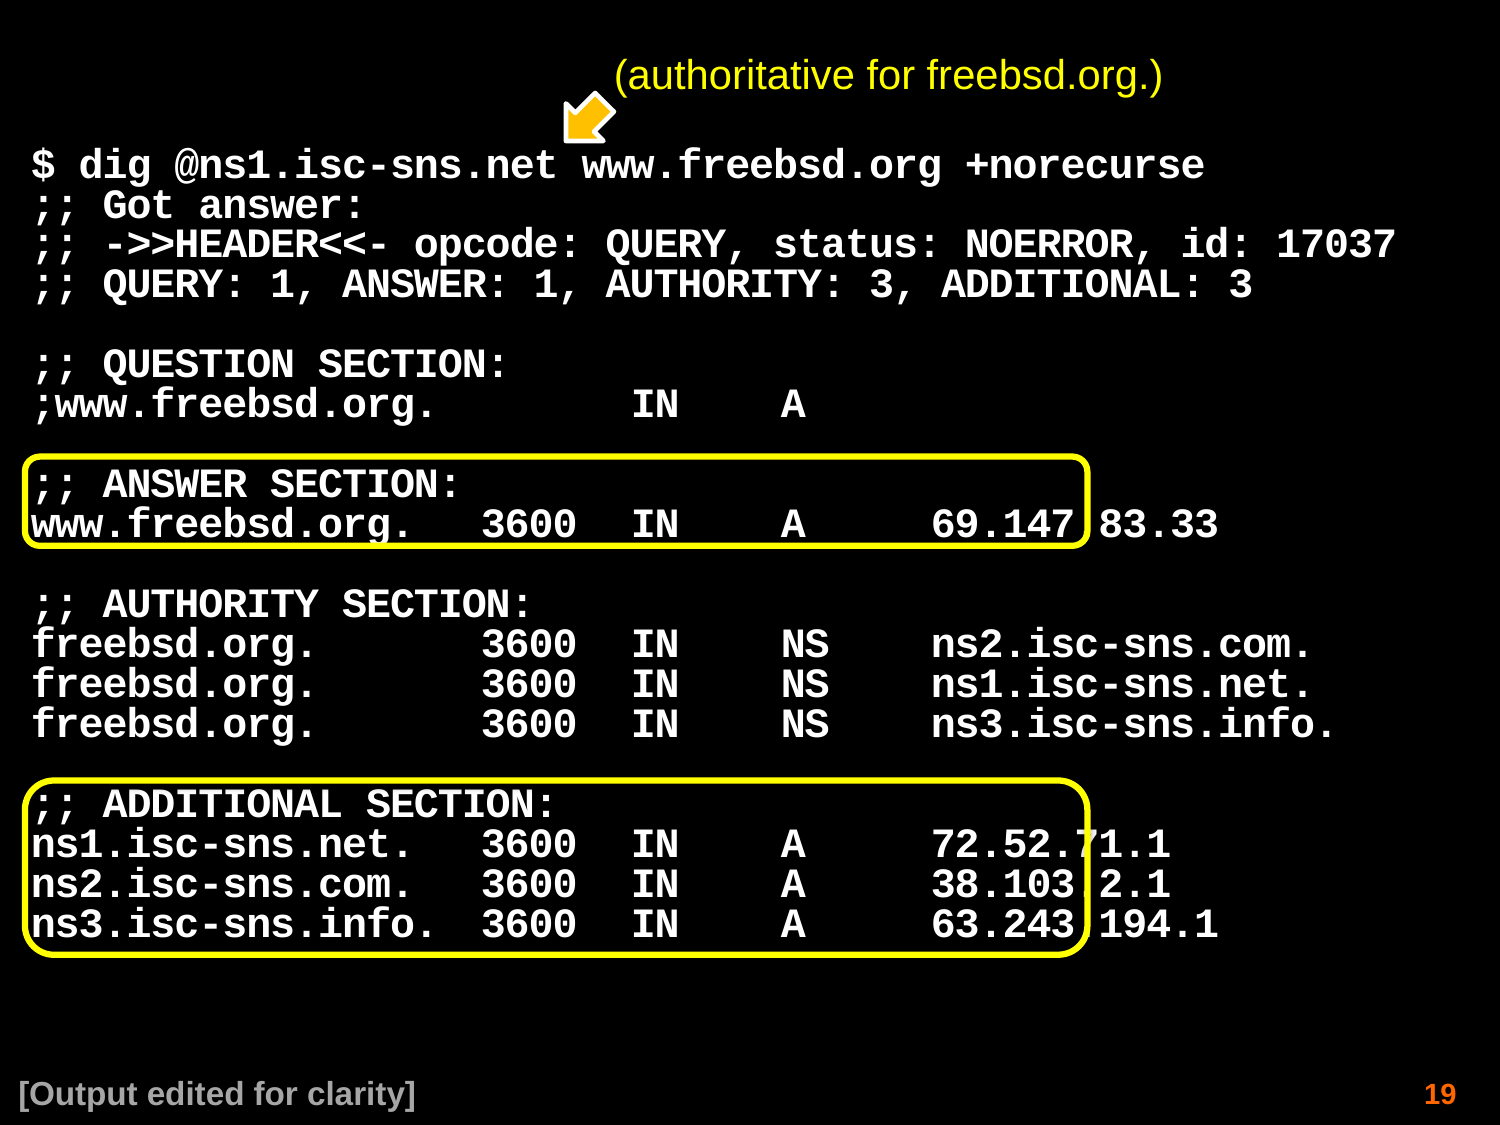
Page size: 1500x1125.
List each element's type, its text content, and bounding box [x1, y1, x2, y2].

text_box [24, 455, 1089, 547]
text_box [557, 39, 1181, 149]
list $ dig @ns1.isc-sns.net www.freebsd.org +norecurse ;; Got answer: ;; ->>HEADER<<- opcode: QUERY, status: NOERROR, id: 17037 ;; QUERY: 1, ANSWER: 1, AUTHORITY: 3, ADDITIONAL: 3 ;; QUESTION SECTION: ;www.freebsd.org. IN A ;; ANSWER SECTION: www.freebsd.org. 3600 IN A 69.147.83.33 ;; AUTHORITY SECTION: freebsd.org. 3600 IN NS ns2.isc-sns.com. freebsd.org. 3600 IN NS ns1.isc-sns.net. freebsd.org. 3600 IN NS ns3.isc-sns.info. ;; ADDITIONAL SECTION: ns1.isc-sns.net. 3600 IN A 72.52.71.1 ns2.isc-sns.com. 3600 IN A 38.103.2.1 ns3.isc-sns.info. 3600 IN A 63.243.194.1 [24, 29, 1463, 1063]
text_box [Output edited for clarity] [3, 1064, 432, 1120]
text_box [24, 779, 1089, 956]
slide_number 19 [1112, 1074, 1463, 1110]
